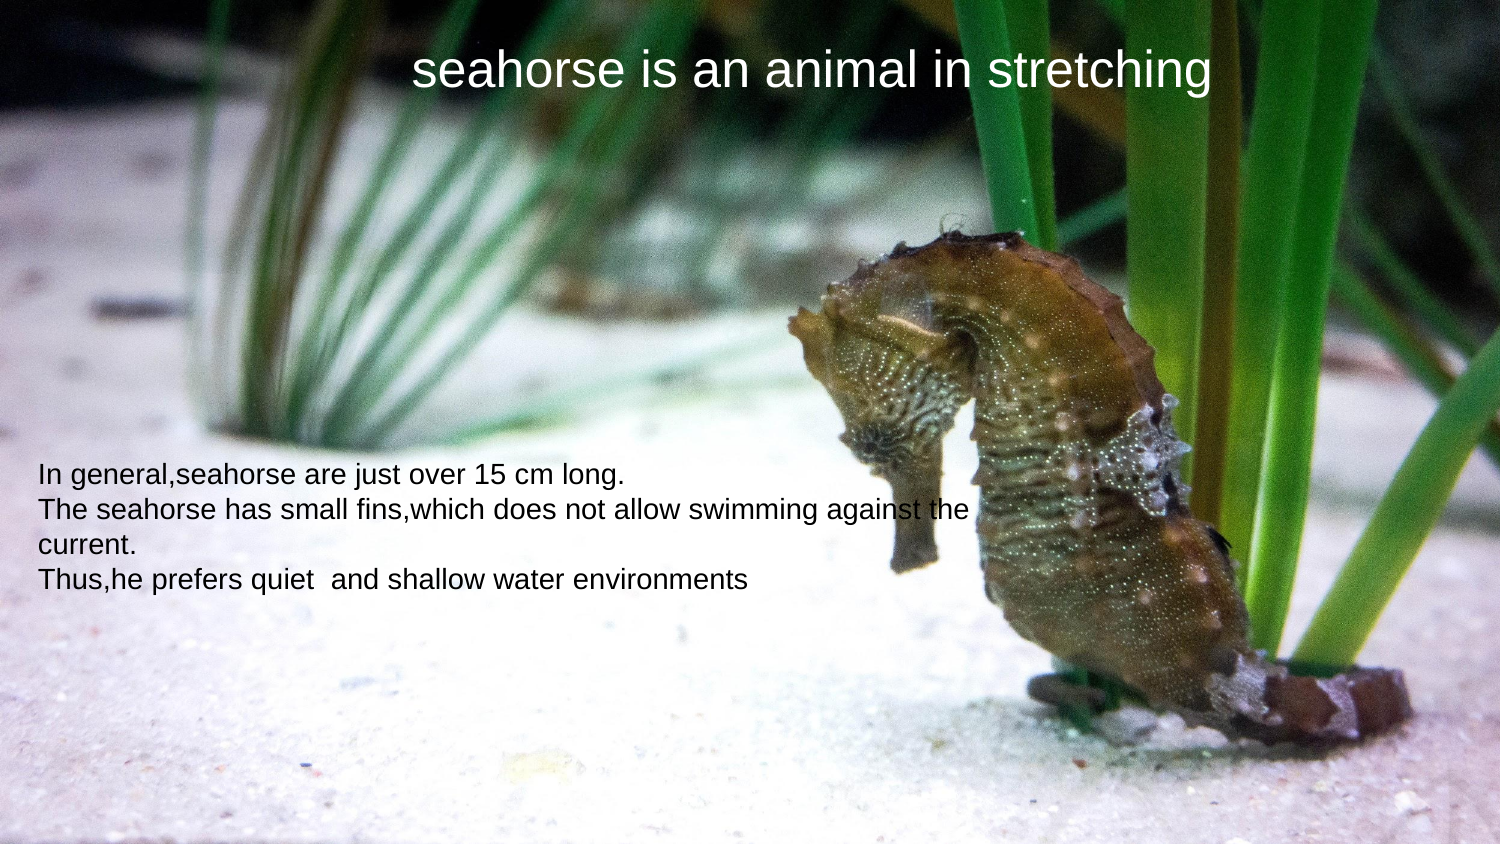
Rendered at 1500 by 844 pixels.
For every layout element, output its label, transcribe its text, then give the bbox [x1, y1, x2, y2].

text_box seahorse is an animal in stretching [396, 20, 1268, 113]
picture [0, 0, 1500, 844]
text_box In general,seahorse are just over 15 cm long. The seahorse has small fins,which does not allow swimming against the current. Thus,he prefers quiet and shallow water environments [22, 440, 1078, 610]
